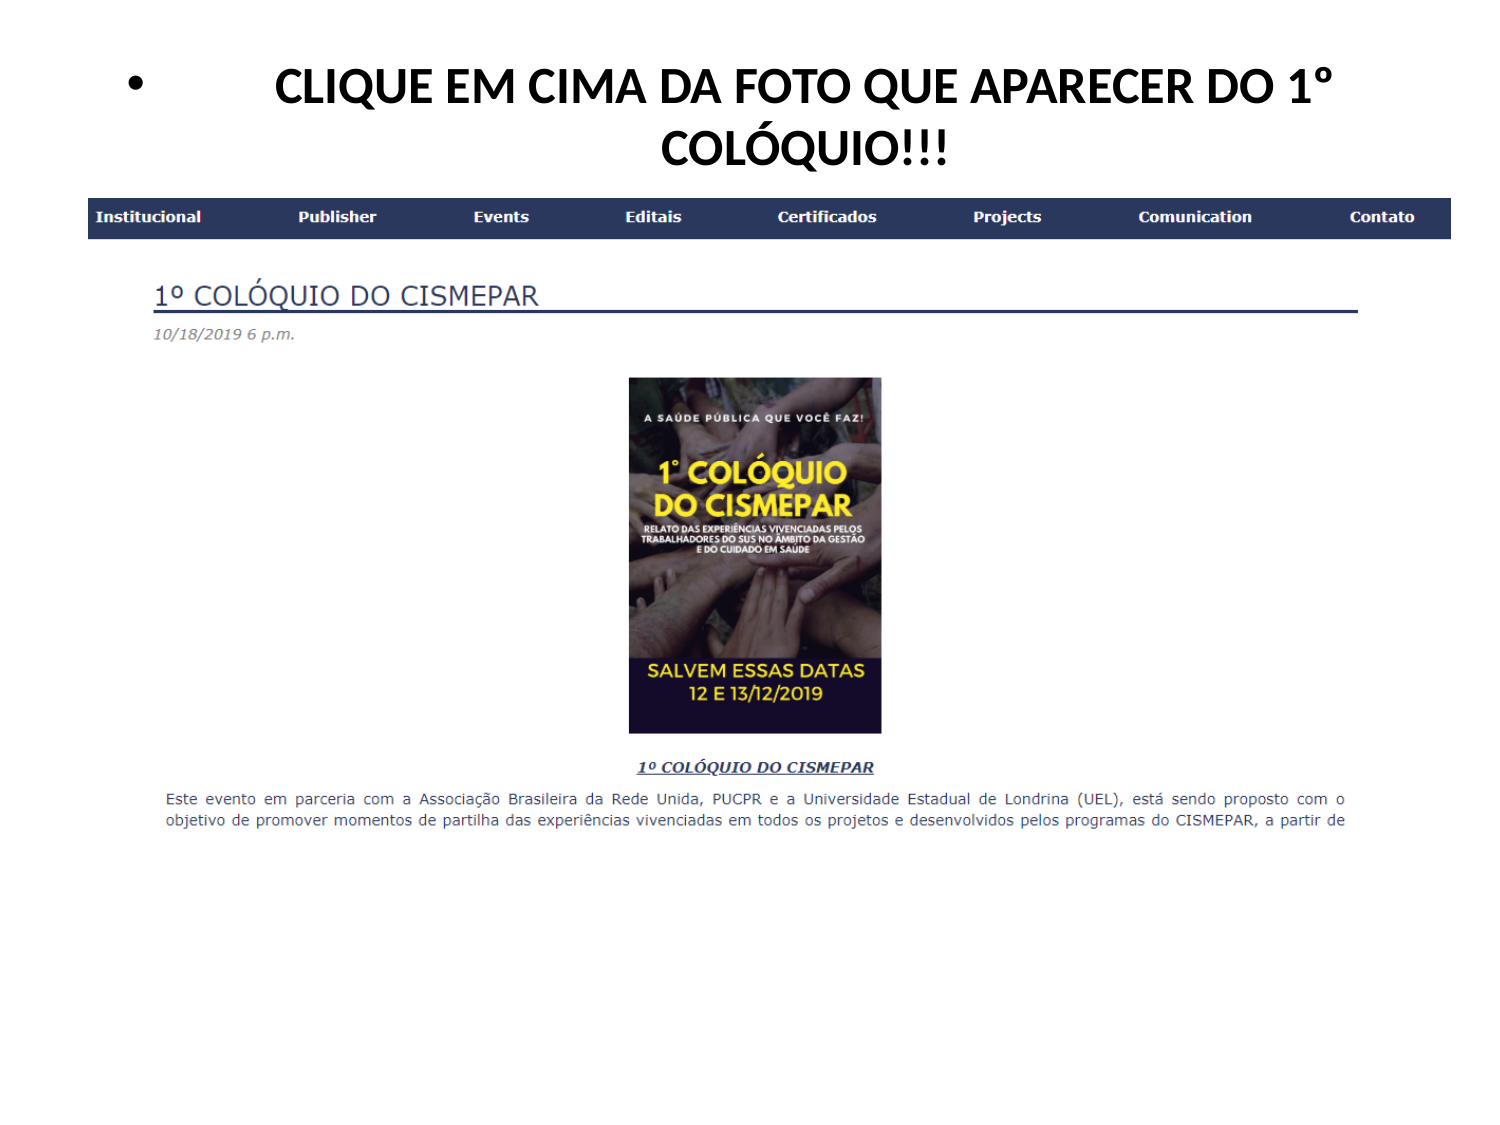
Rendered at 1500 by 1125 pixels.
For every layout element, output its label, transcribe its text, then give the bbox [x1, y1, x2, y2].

picture [88, 197, 1451, 835]
title CLIQUE EM CIMA DA FOTO QUE APARECER DO 1º COLÓQUIO!!! [53, 42, 1500, 185]
